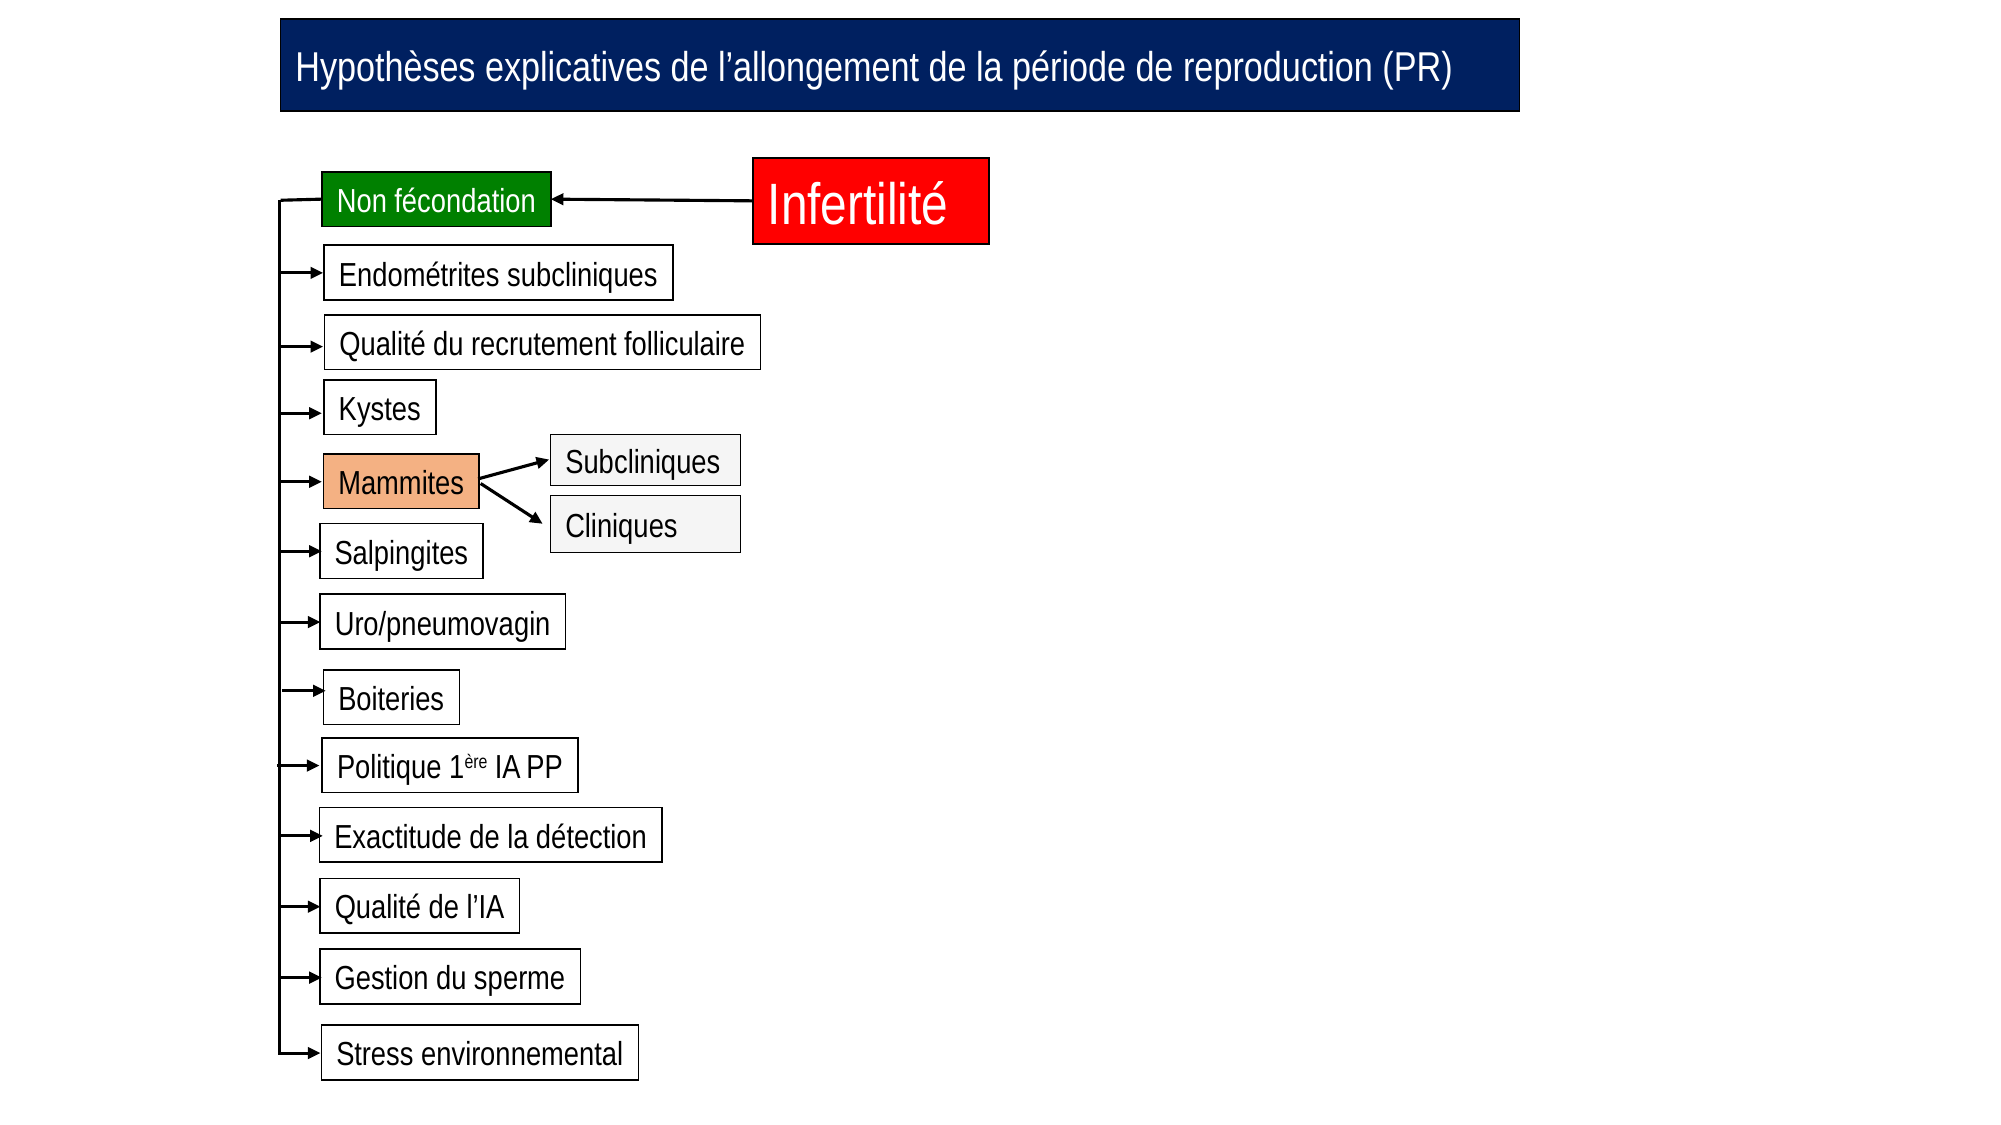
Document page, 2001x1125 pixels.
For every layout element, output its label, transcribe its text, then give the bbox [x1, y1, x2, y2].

text_box Stress environnemental [321, 1025, 639, 1080]
text_box Kystes [323, 379, 436, 435]
text_box Mammites [323, 453, 480, 509]
text_box Uro/pneumovagin [319, 594, 566, 649]
text_box Infertilité [753, 157, 989, 244]
text_box Endométrites subcliniques [323, 245, 673, 300]
text_box Gestion du sperme [319, 949, 581, 1004]
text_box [478, 459, 549, 479]
text_box Subcliniques [550, 434, 741, 486]
text_box Politique 1ère IA PP [322, 737, 578, 793]
text_box Qualité de l’IA [319, 878, 520, 933]
text_box Hypothèses explicatives de l’allongement de la période de reproduction (PR) [280, 18, 1520, 111]
text_box Cliniques [550, 495, 741, 553]
text_box Salpingites [319, 523, 484, 579]
text_box Qualité du recrutement folliculaire [324, 314, 761, 370]
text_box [480, 483, 543, 524]
text_box Non fécondation [322, 171, 551, 227]
text_box Exactitude de la détection [319, 807, 663, 863]
text_box Boiteries [323, 669, 460, 725]
